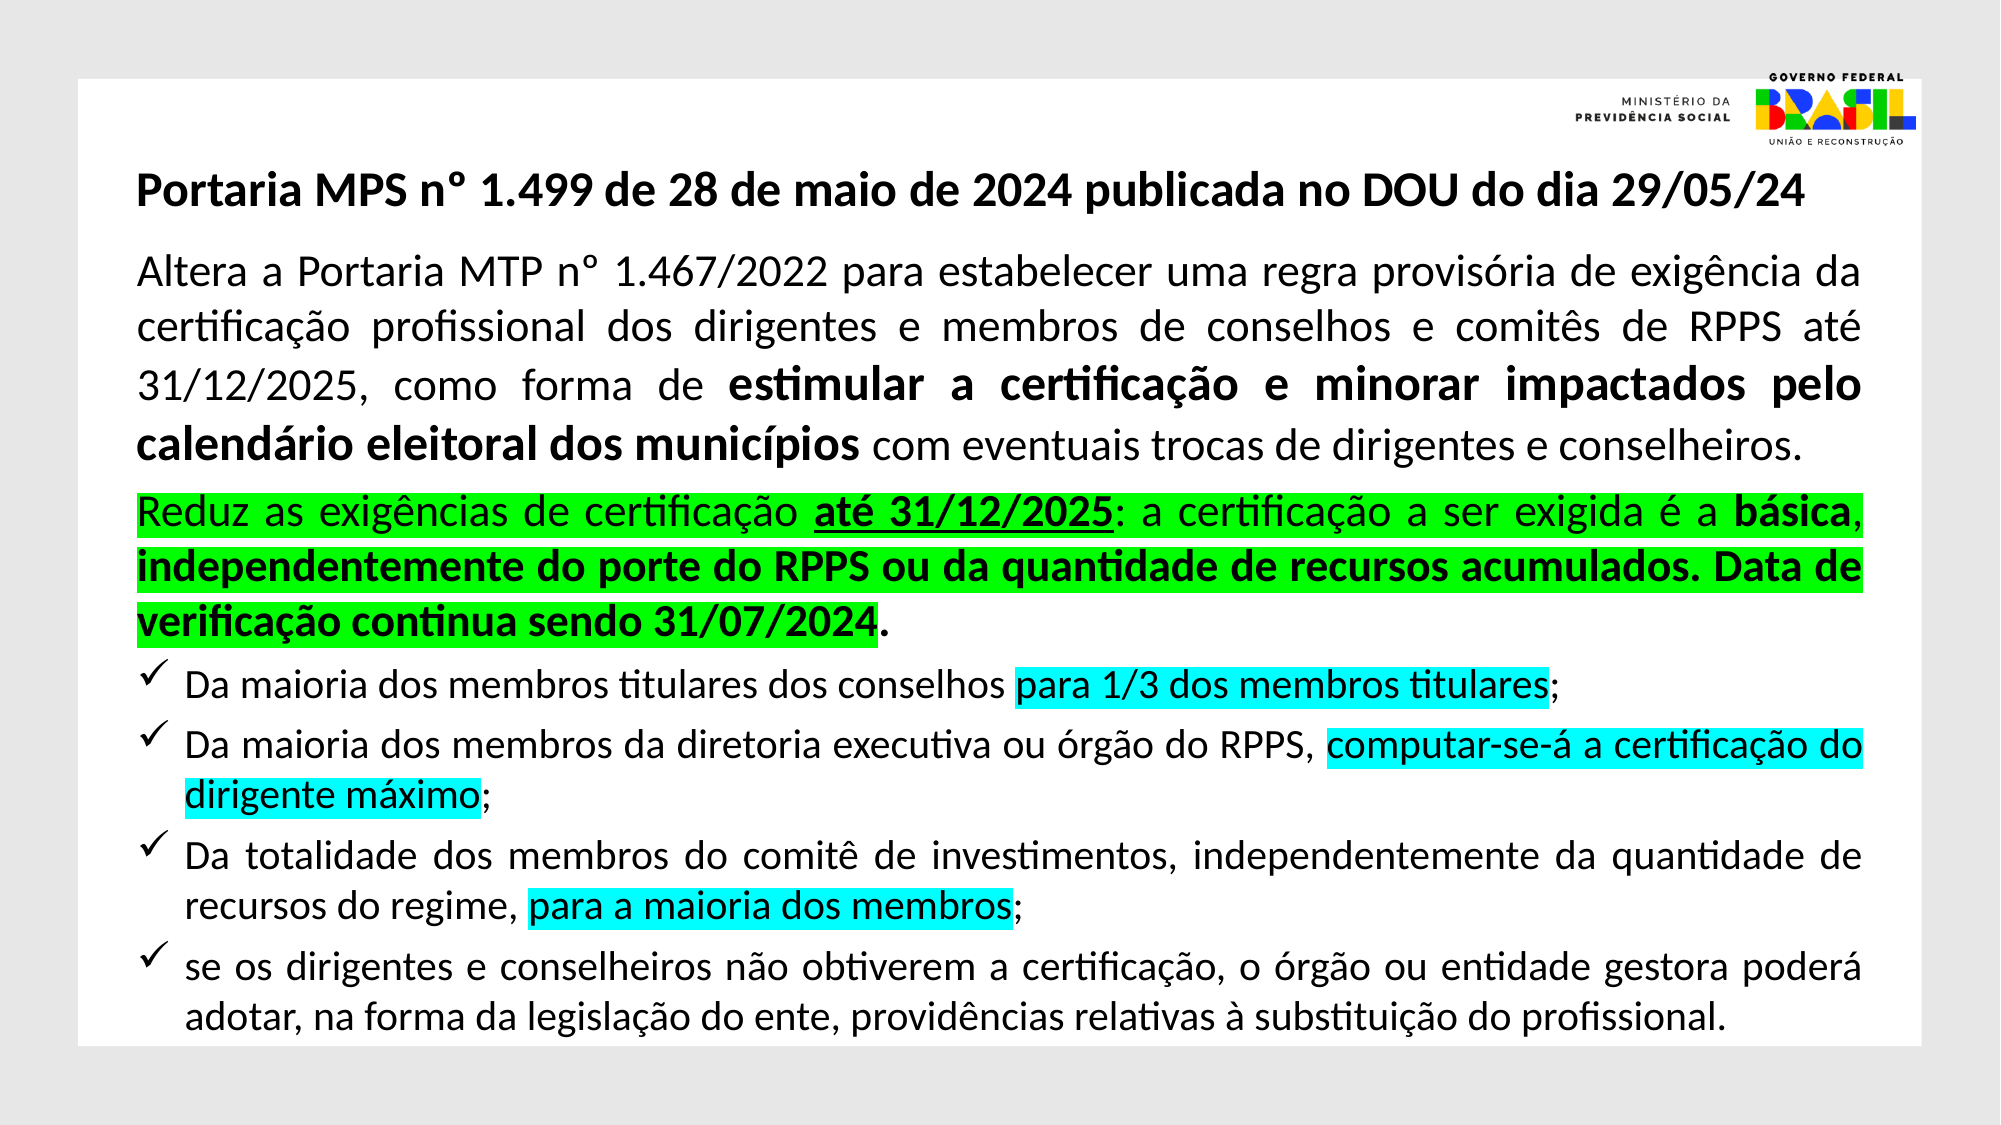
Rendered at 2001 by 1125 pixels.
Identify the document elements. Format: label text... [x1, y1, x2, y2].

picture [1574, 73, 1916, 146]
text_box Portaria MPS nº 1.499 de 28 de maio de 2024 publicada no DOU do dia 29/05/24 Altera a Portaria MTP nº 1.467/2022 para estabelecer uma regra provisória de exigência da certificação profissional dos dirigentes e membros de conselhos e comitês de RPPS até 31/12/2025, como forma de estimular a certificação e minorar impactados pelo calendário eleitoral dos municípios com eventuais trocas de dirigentes e conselheiros. Reduz as exigências de certificação até 31/12/2025: a certificação a ser exigida é a básica, independentemente do porte do RPPS ou da quantidade de recursos acumulados. Data de verificação continua sendo 31/07/2024. Da maioria dos membros titulares dos conselhos para 1/3 dos membros titulares; Da maioria dos membros da diretoria executiva ou órgão do RPPS, computar-se-á a certificação do dirigente máximo; Da totalidade dos membros do comitê de investimentos, independentemente da quantidade de recursos do regime, para a maioria dos membros; se os dirigentes e conselheiros não obtiverem a certificação, o órgão ou entidade gestora poderá adotar, na forma da legislação do ente, providências relativas à substituição do profissional. [122, 149, 1878, 1046]
text_box [77, 78, 1923, 1047]
